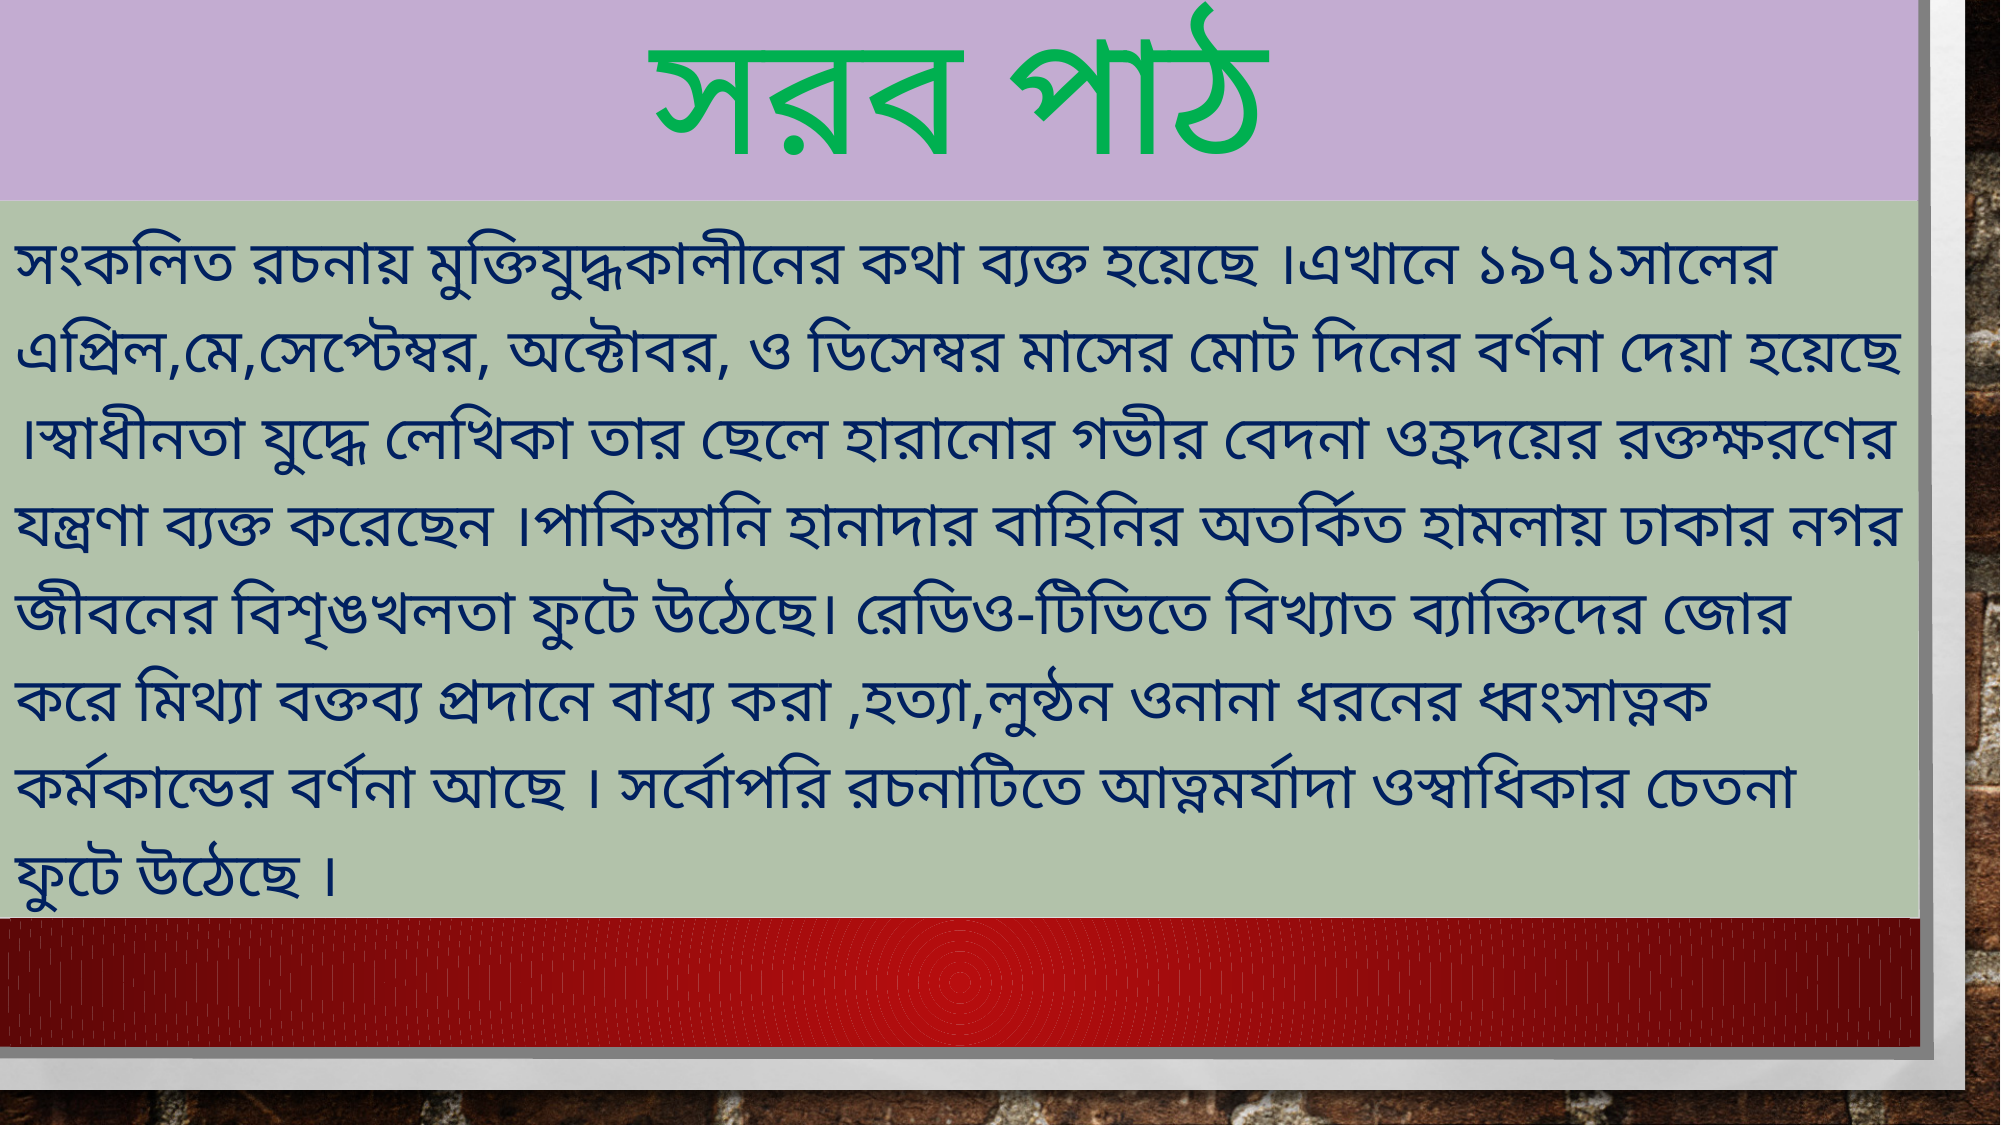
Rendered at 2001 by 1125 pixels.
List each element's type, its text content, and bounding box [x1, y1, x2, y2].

list সংকলিত রচনায় মুক্তিযুদ্ধকালীনের কথা ব্যক্ত হয়েছে ।এখানে ১৯৭১সালের এপ্রিল,মে,সেপ্টেম্বর, অক্টোবর, ও ডিসেম্বর মাসের মোট দিনের বর্ণনা দেয়া হয়েছে ।স্বাধীনতা যুদ্ধে লেখিকা তার ছেলে হারানোর গভীর বেদনা ওহ্রদয়ের রক্তক্ষরণের যন্ত্রণা ব্যক্ত করেছেন ।পাকিস্তানি হানাদার বাহিনির অতর্কিত হামলায় ঢাকার নগর জীবনের বিশৃঙখলতা ফুটে উঠেছে। রেডিও-টিভিতে বিখ্যাত ব্যাক্তিদের জোর করে মিথ্যা বক্তব্য প্রদানে বাধ্য করা ,হত্যা,লুন্ঠন ওনানা ধরনের ধ্বংসাত্নক কর্মকান্ডের বর্ণনা আছে । সর্বোপরি রচনাটিতে আত্নমর্যাদা ওস্বাধিকার চেতনা ফুটে উঠেছে । [0, 200, 1919, 917]
picture [0, 0, 2000, 1125]
title সরব পাঠ [0, 0, 1919, 200]
